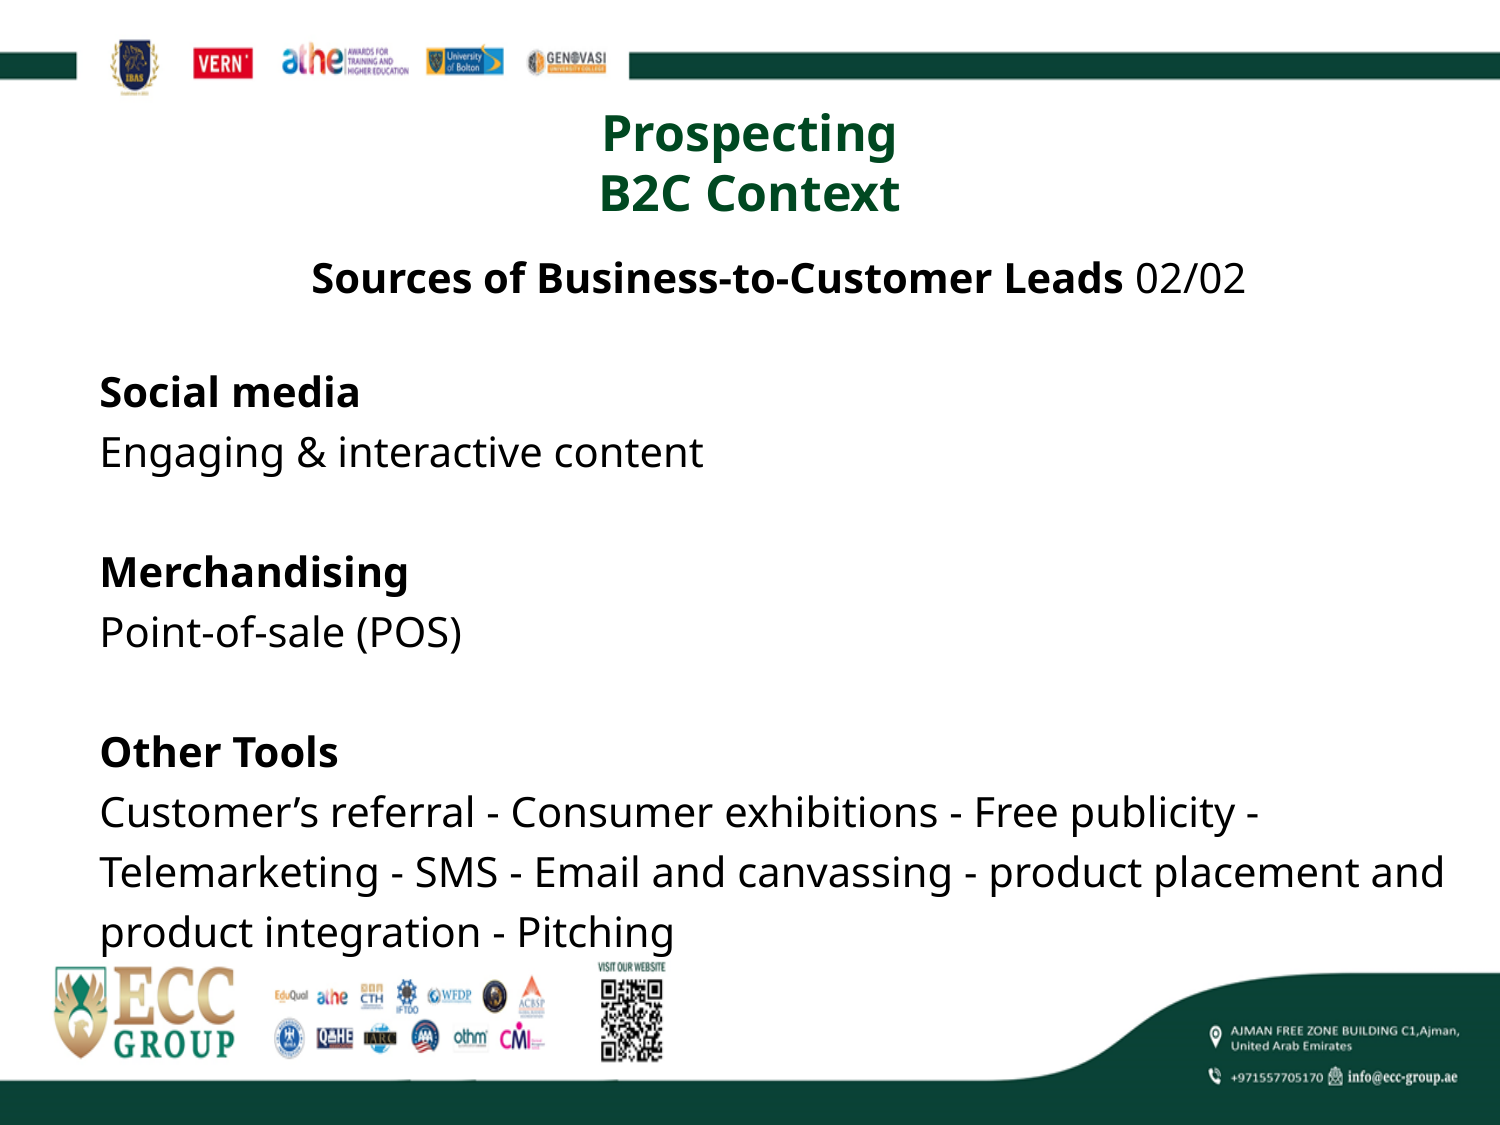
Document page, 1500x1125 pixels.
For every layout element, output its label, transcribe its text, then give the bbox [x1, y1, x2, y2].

title Prospecting B2C Context [163, 68, 1337, 243]
list Sources of Business-to-Customer Leads 02/02 Social media Engaging & interactive content Merchandising Point-of-sale (POS) Other Tools Customer’s referral - Consumer exhibitions - Free publicity - Telemarketing - SMS - Email and canvassing - product placement and product integration - Pitching [84, 243, 1474, 1010]
picture [0, 0, 1500, 1125]
